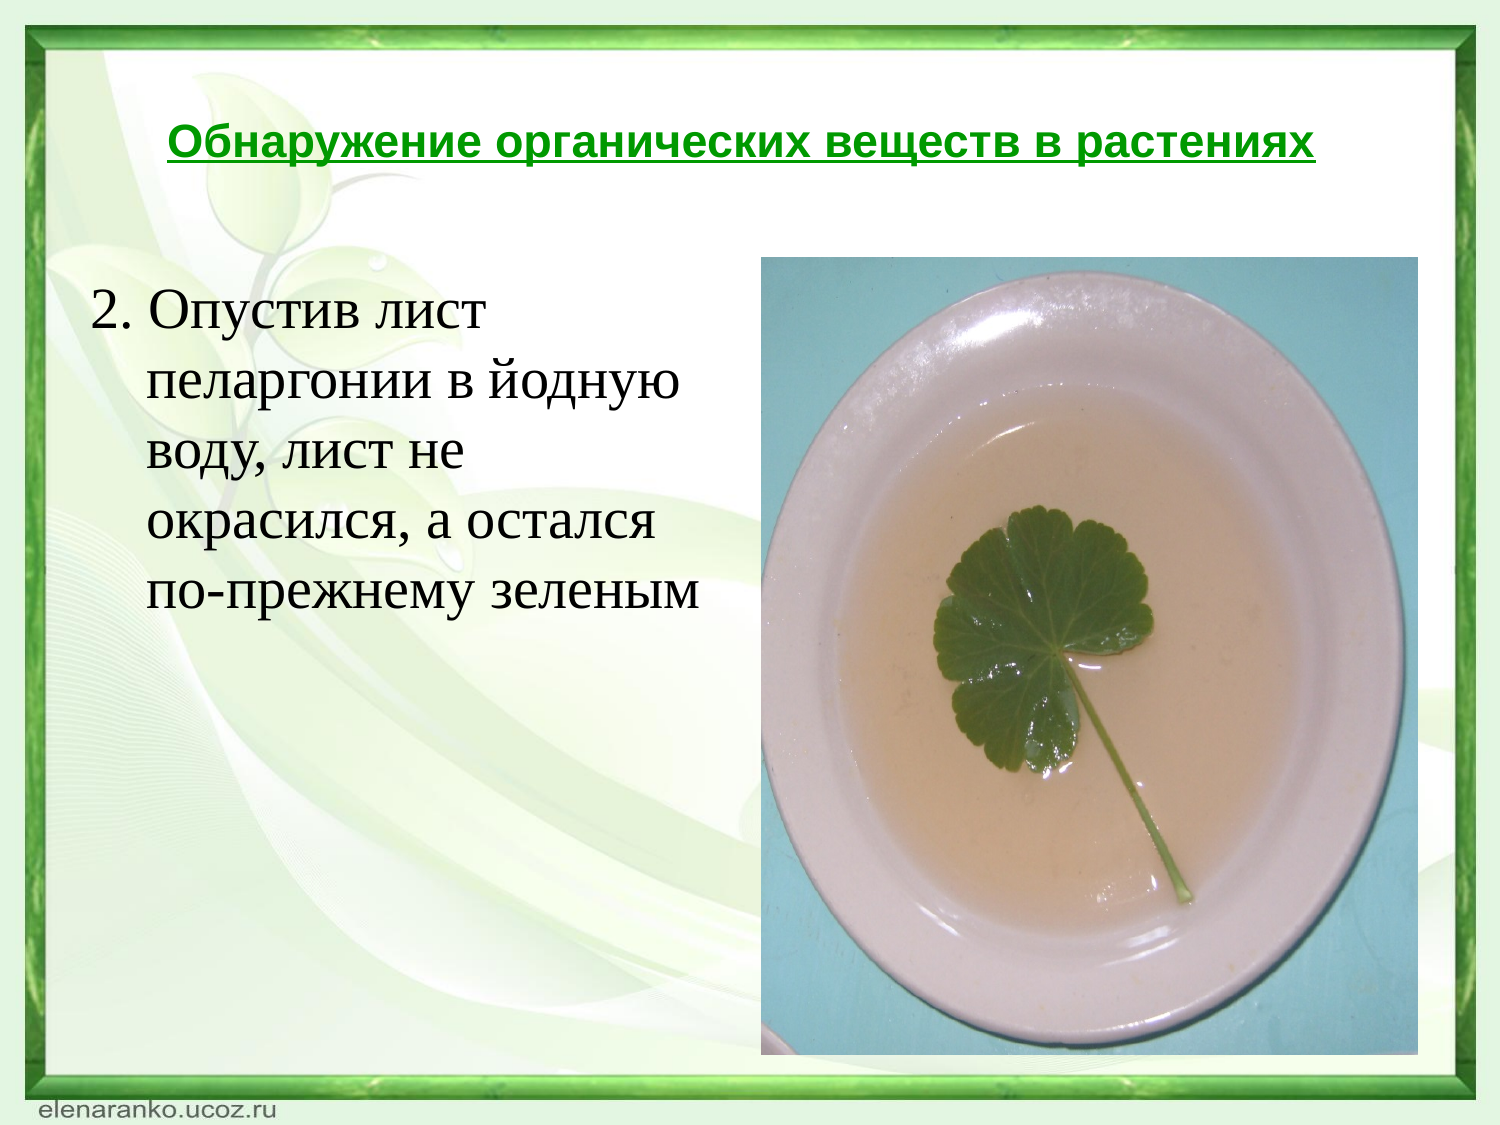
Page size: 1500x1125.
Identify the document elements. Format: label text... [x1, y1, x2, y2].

list 2. Опустив лист пеларгонии в йодную воду, лист не окрасился, а остался по-прежнему зеленым [75, 262, 738, 1005]
picture [0, 0, 1500, 1125]
title Обнаружение органических веществ в растениях [58, 45, 1425, 233]
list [761, 257, 1419, 1055]
